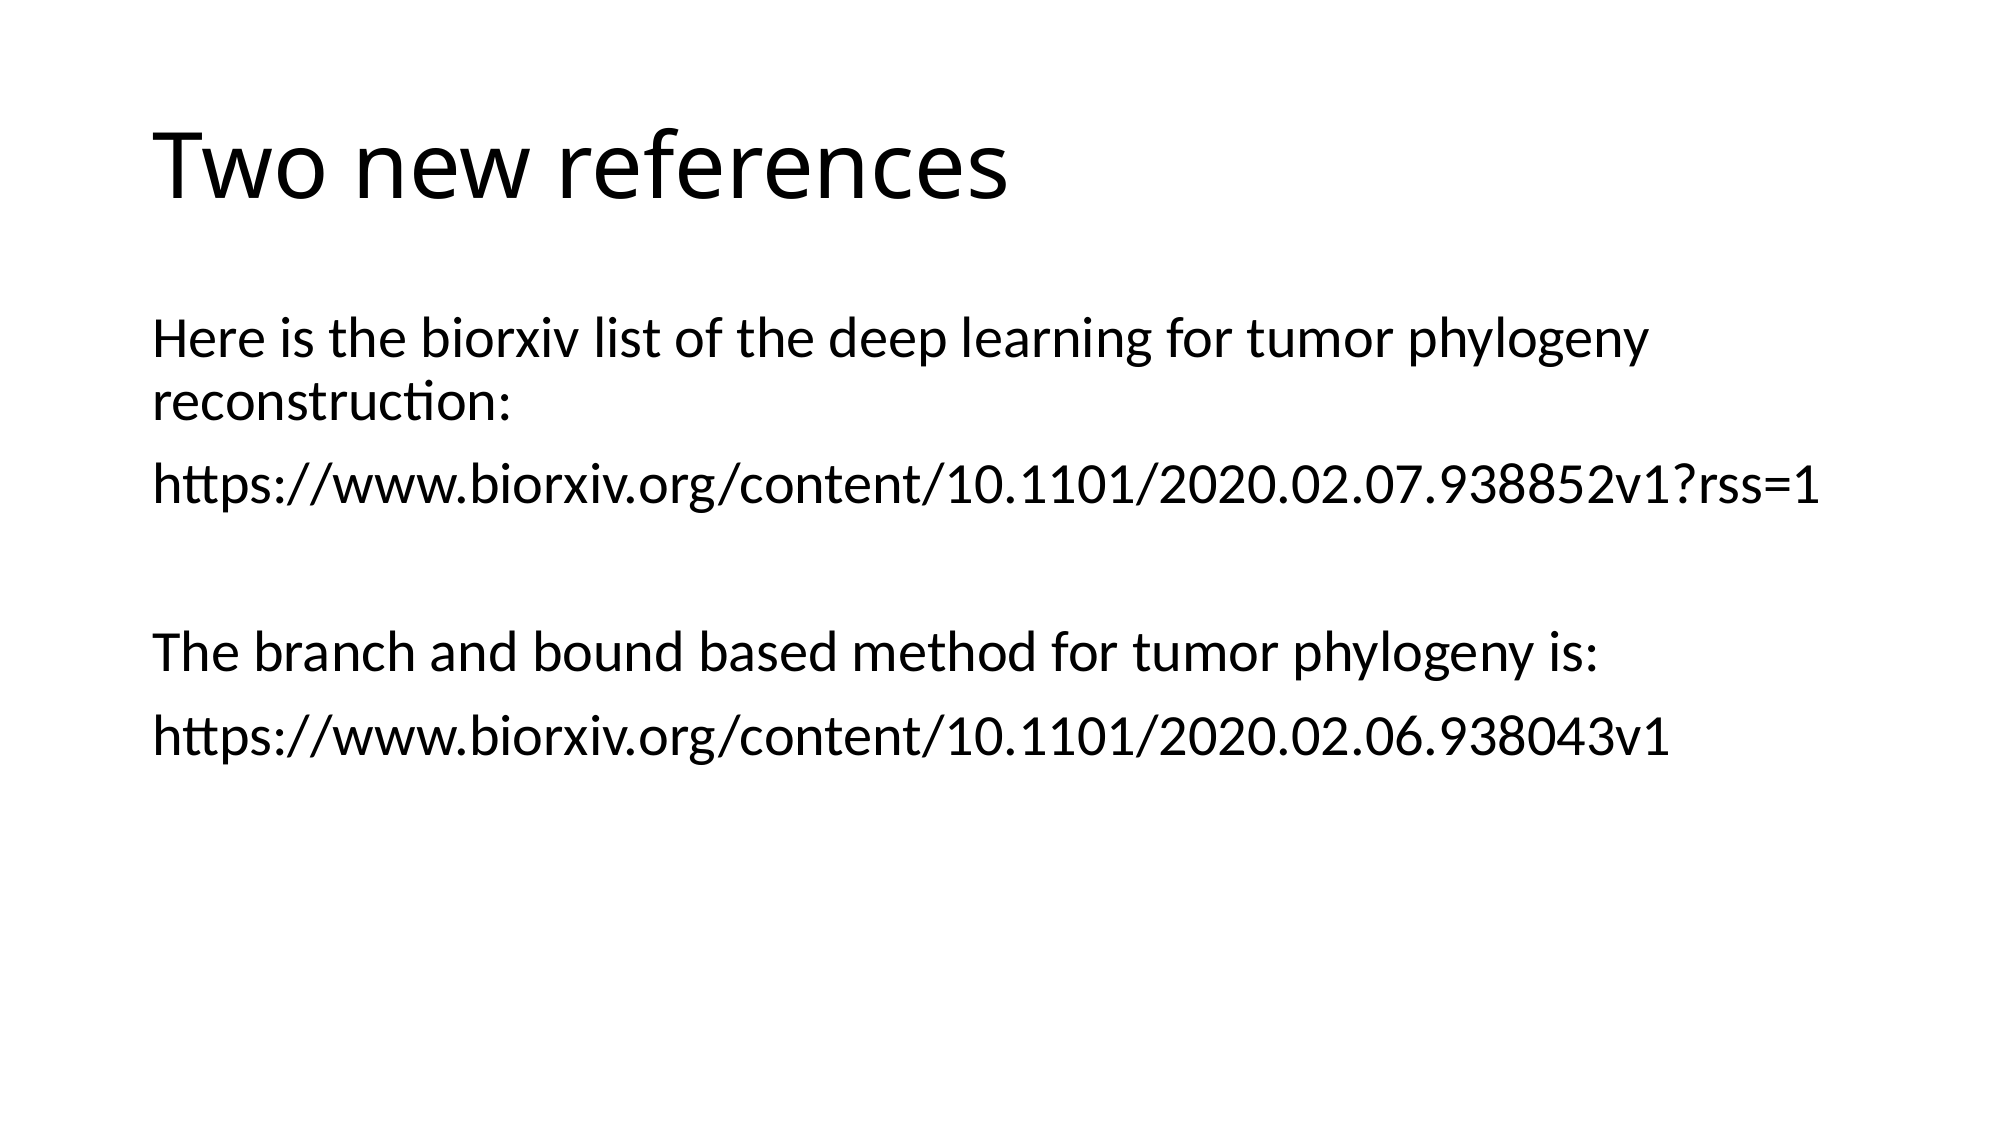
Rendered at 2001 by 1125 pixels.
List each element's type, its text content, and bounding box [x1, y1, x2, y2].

list Here is the biorxiv list of the deep learning for tumor phylogeny reconstruction: https://www.biorxiv.org/content/10.1101/2020.02.07.938852v1?rss=1 The branch and bound based method for tumor phylogeny is: https://www.biorxiv.org/content/10.1101/2020.02.06.938043v1 [137, 299, 1863, 1014]
title Two new references [137, 59, 1863, 278]
